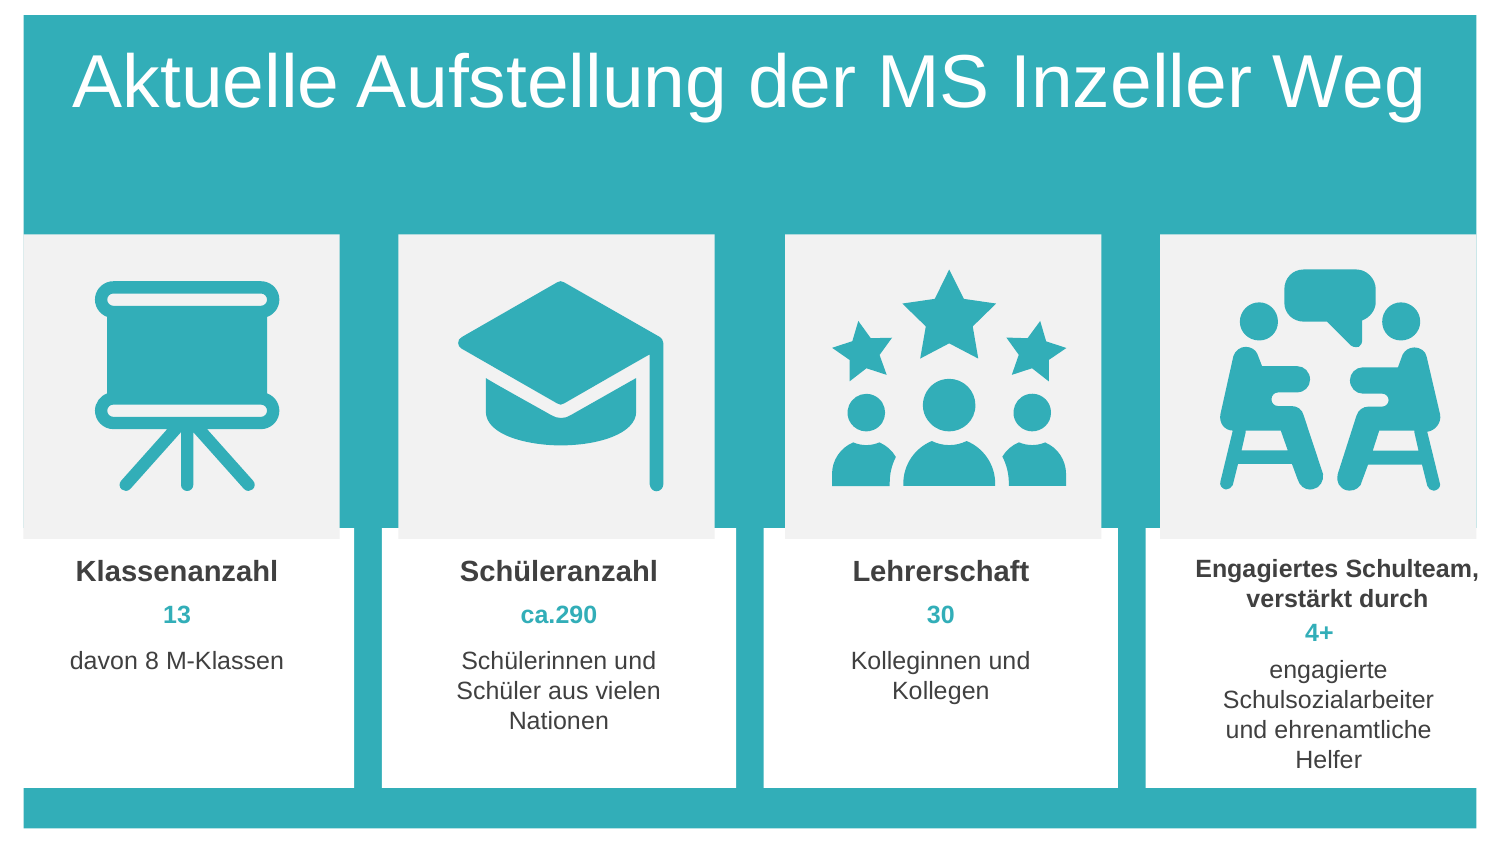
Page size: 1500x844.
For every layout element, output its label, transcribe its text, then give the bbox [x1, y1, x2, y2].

list Aktuelle Aufstellung der MS Inzeller Weg [0, 29, 1500, 125]
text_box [804, 549, 1077, 714]
text_box [783, 232, 1104, 541]
text_box [94, 281, 280, 491]
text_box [422, 549, 696, 744]
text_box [456, 280, 664, 492]
text_box [21, 232, 342, 541]
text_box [41, 549, 314, 683]
text_box [396, 232, 717, 541]
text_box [1174, 539, 1500, 783]
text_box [831, 269, 1067, 487]
text_box [1158, 232, 1479, 541]
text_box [1218, 269, 1442, 491]
